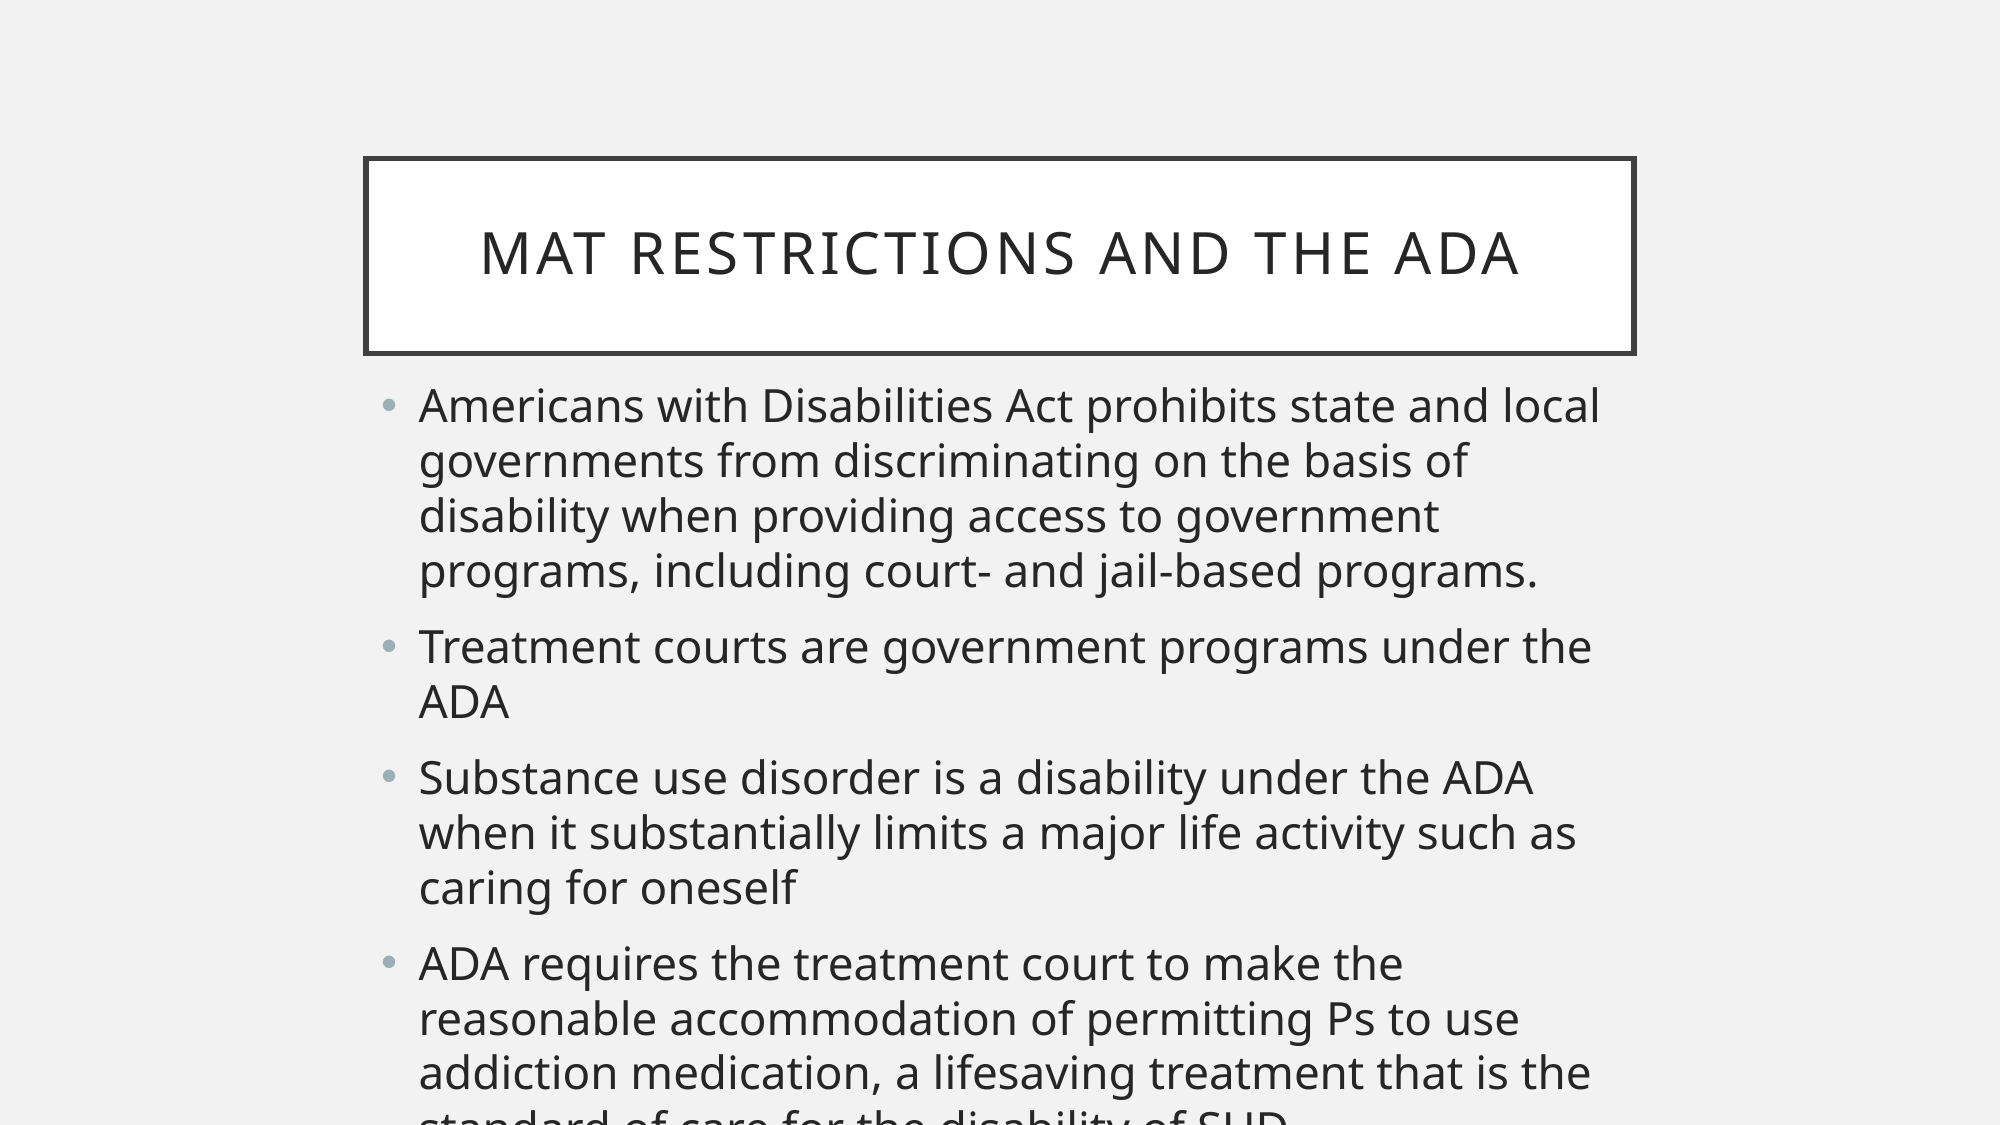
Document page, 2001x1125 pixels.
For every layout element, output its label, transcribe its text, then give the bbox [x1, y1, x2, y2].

list Americans with Disabilities Act prohibits state and local governments from discriminating on the basis of disability when providing access to government programs, including court- and jail-based programs. Treatment courts are government programs under the ADA Substance use disorder is a disability under the ADA when it substantially limits a major life activity such as caring for oneself ADA requires the treatment court to make the reasonable accommodation of permitting Ps to use addiction medication, a lifesaving treatment that is the standard of care for the disability of SUD [366, 369, 1634, 1052]
title MAT Restrictions and the ADA [363, 156, 1637, 356]
